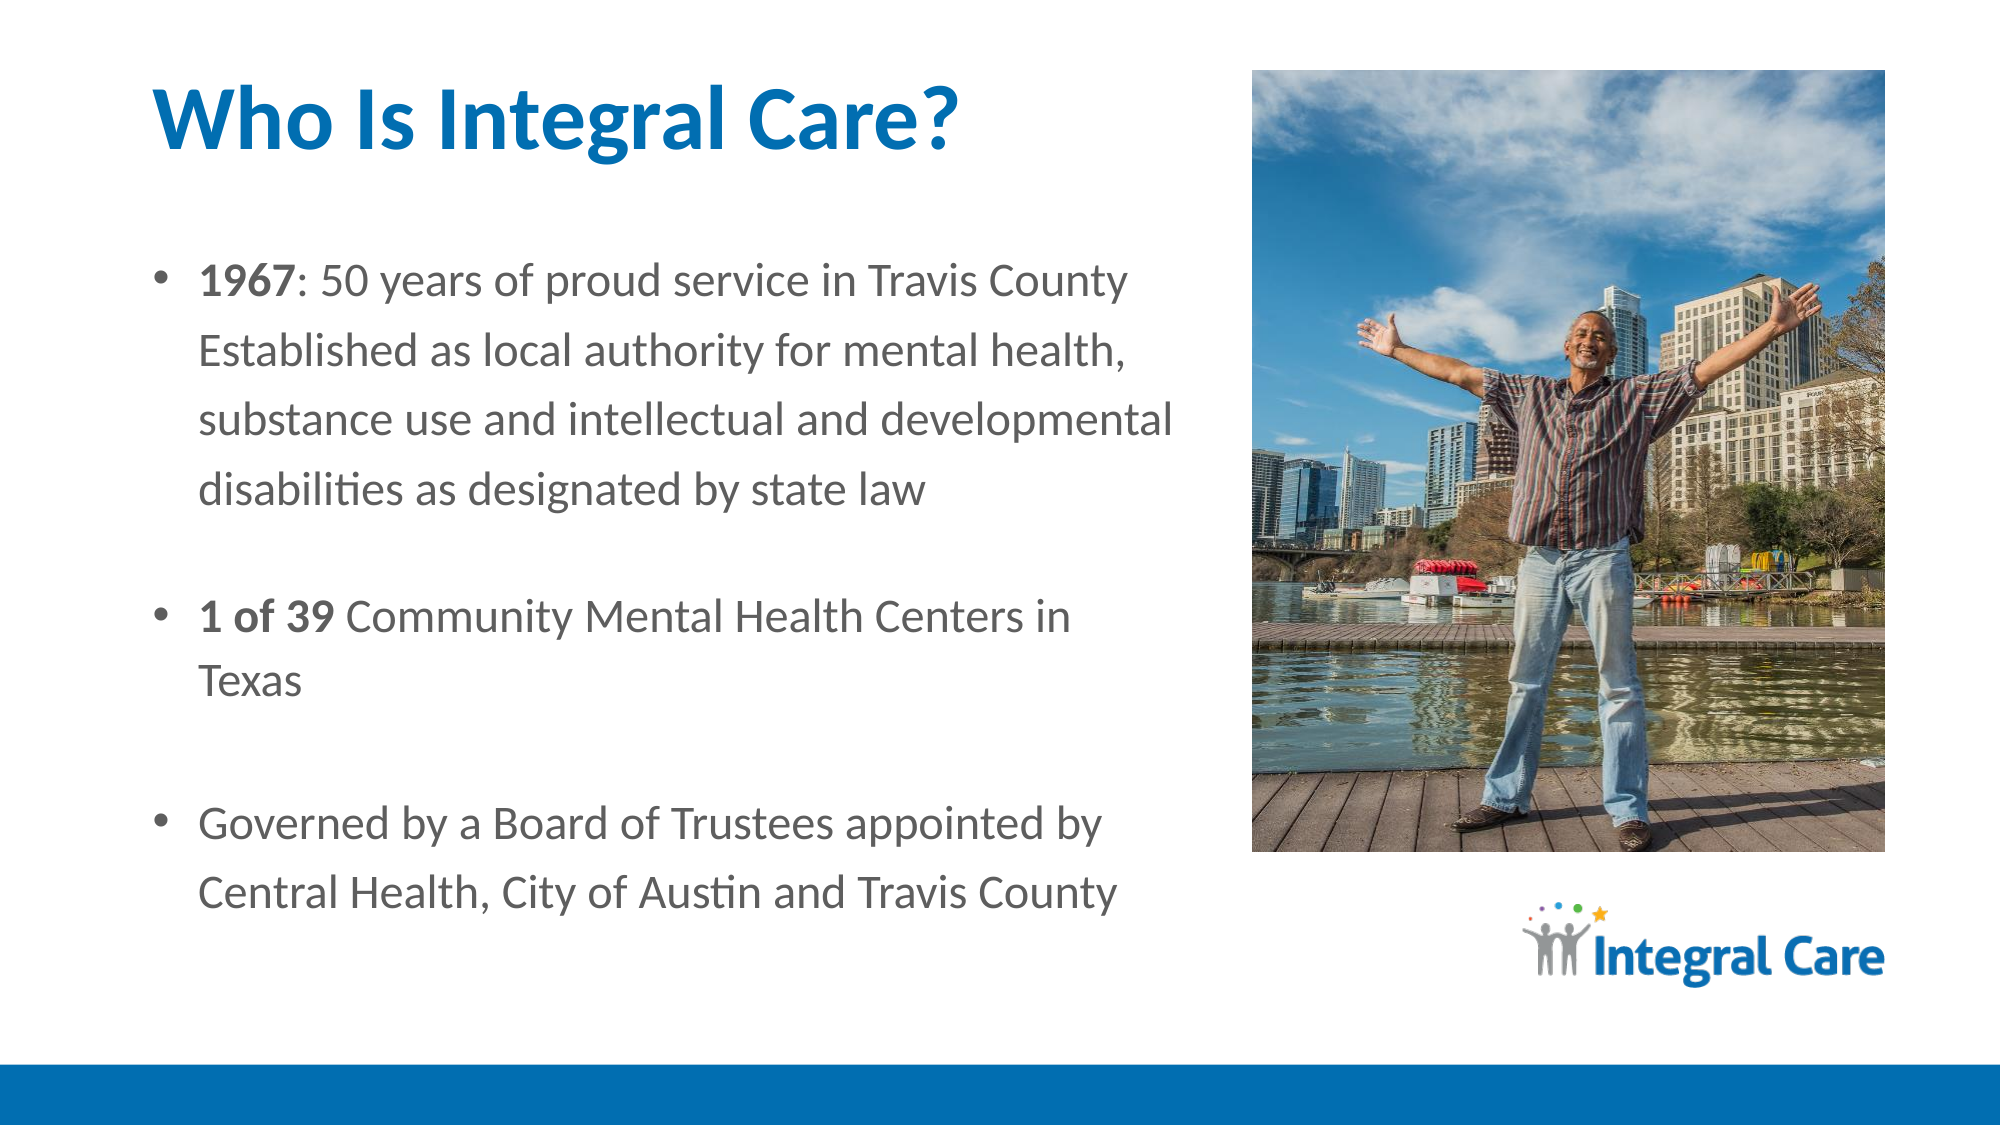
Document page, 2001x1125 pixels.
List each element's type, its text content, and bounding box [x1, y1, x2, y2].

list 1967: 50 years of proud service in Travis County Established as local authority for mental health, substance use and intellectual and developmental disabilities as designated by state law 1 of 39 Community Mental Health Centers in Texas Governed by a Board of Trustees appointed by Central Health, City of Austin and Travis County [137, 229, 1199, 990]
title Who Is Integral Care? [137, 70, 1199, 178]
picture [1522, 902, 1885, 988]
picture [1252, 70, 1885, 852]
